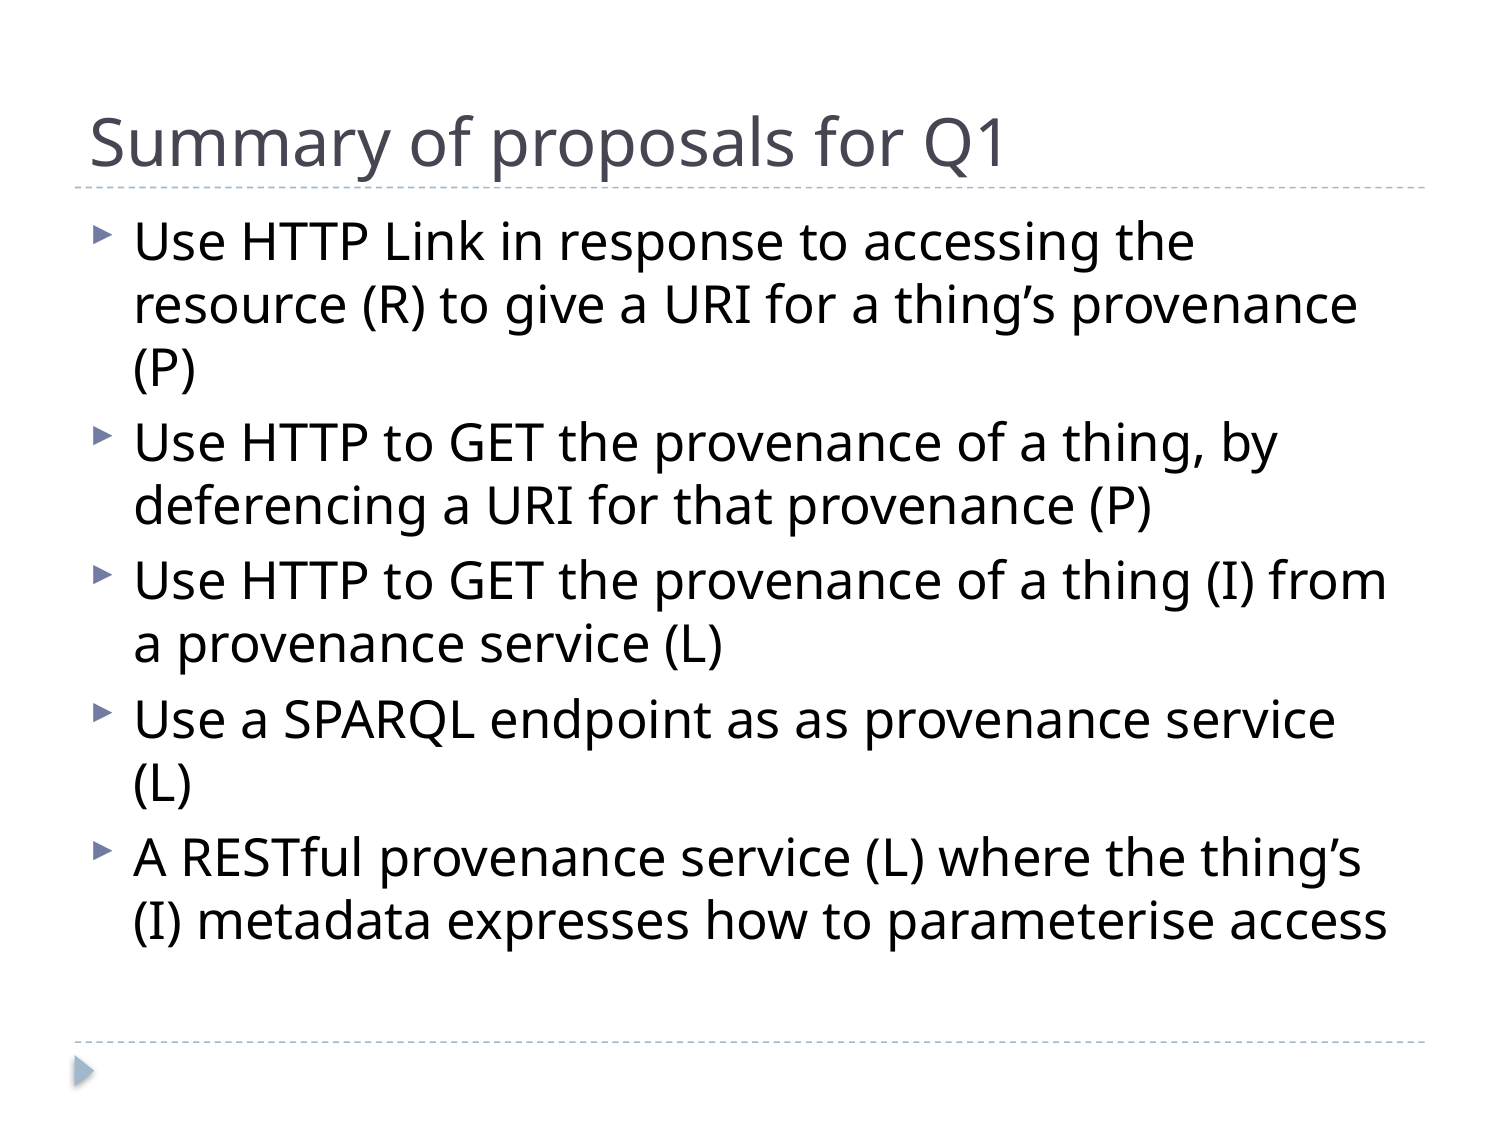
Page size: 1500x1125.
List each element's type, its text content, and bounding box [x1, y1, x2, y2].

title Summary of proposals for Q1 [75, 24, 1425, 188]
list Use HTTP Link in response to accessing the resource (R) to give a URI for a thing’s provenance (P) Use HTTP to GET the provenance of a thing, by deferencing a URI for that provenance (P) Use HTTP to GET the provenance of a thing (I) from a provenance service (L) Use a SPARQL endpoint as as provenance service (L) A RESTful provenance service (L) where the thing’s (I) metadata expresses how to parameterise access [75, 200, 1425, 1010]
